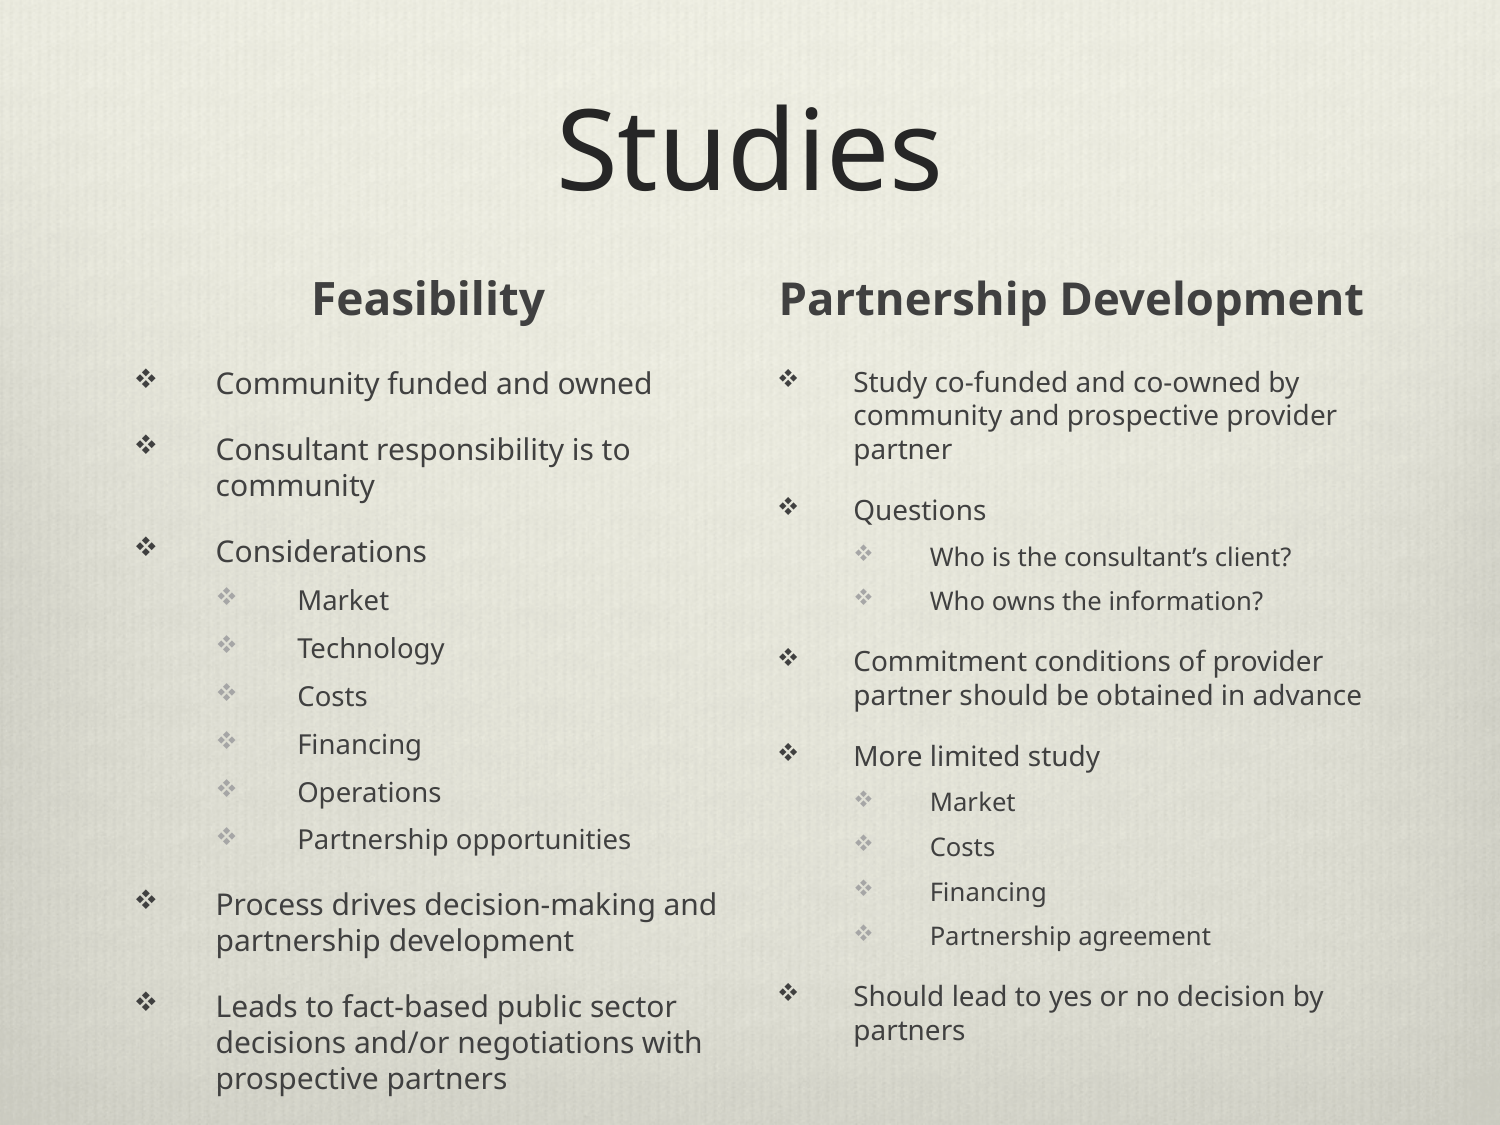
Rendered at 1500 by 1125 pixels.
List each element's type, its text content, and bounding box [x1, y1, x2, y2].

list Community funded and owned Consultant responsibility is to community Considerations Market Technology Costs Financing Operations Partnership opportunities Process drives decision-making and partnership development Leads to fact-based public sector decisions and/or negotiations with prospective partners [118, 356, 738, 1104]
list Partnership Development [761, 262, 1382, 333]
list Study co-funded and co-owned by community and prospective provider partner Questions Who is the consultant’s client? Who owns the information? Commitment conditions of provider partner should be obtained in advance More limited study Market Costs Financing Partnership agreement Should lead to yes or no decision by partners [761, 356, 1382, 1095]
list Feasibility [118, 262, 738, 333]
title Studies [119, 51, 1381, 240]
